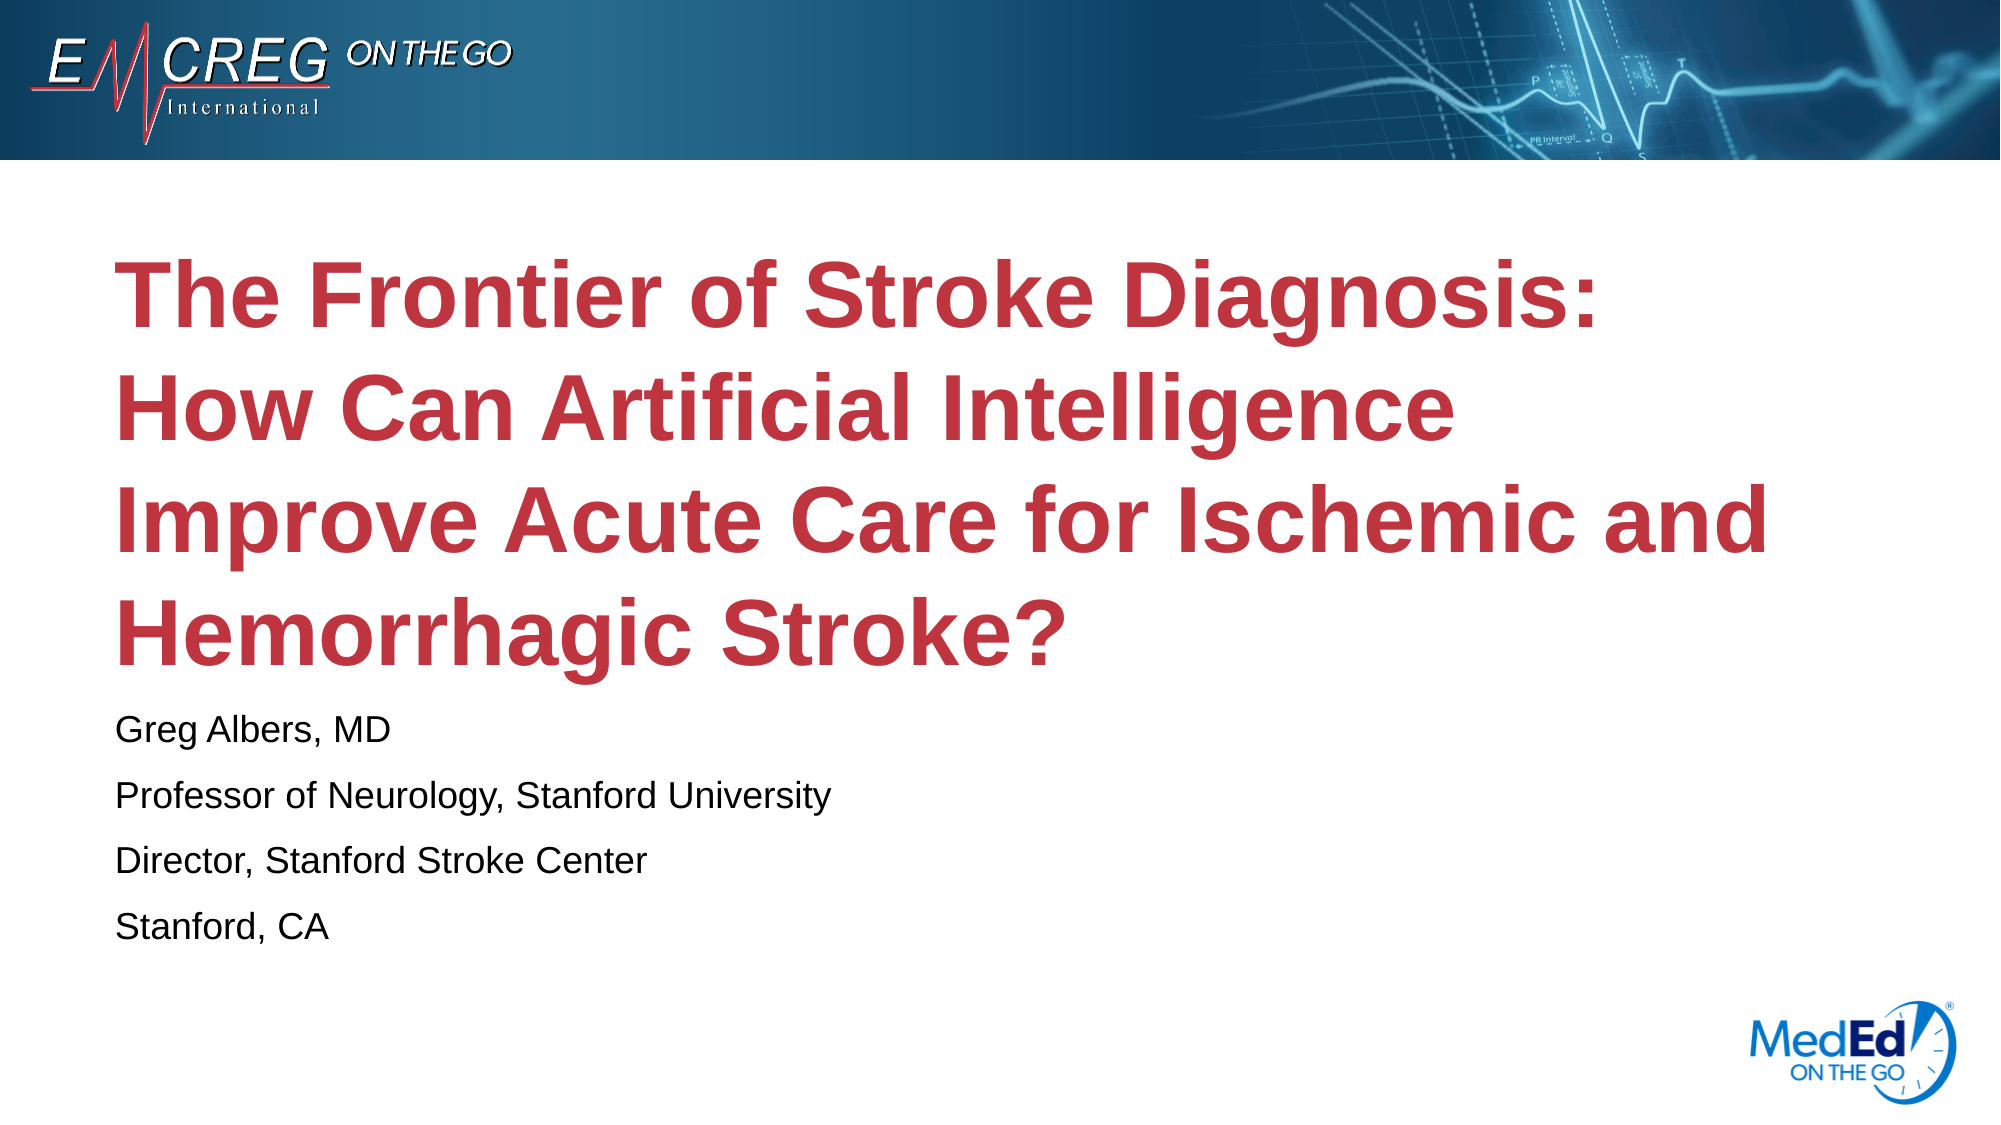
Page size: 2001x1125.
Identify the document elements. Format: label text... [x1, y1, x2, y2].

title The Frontier of Stroke Diagnosis: How Can Artificial Intelligence Improve Acute Care for Ischemic and Hemorrhagic Stroke? [99, 224, 1825, 693]
list Greg Albers, MD Professor of Neurology, Stanford University Director, Stanford Stroke Center Stanford, CA [99, 697, 1825, 944]
picture [0, 0, 2000, 160]
picture [1749, 999, 1958, 1106]
